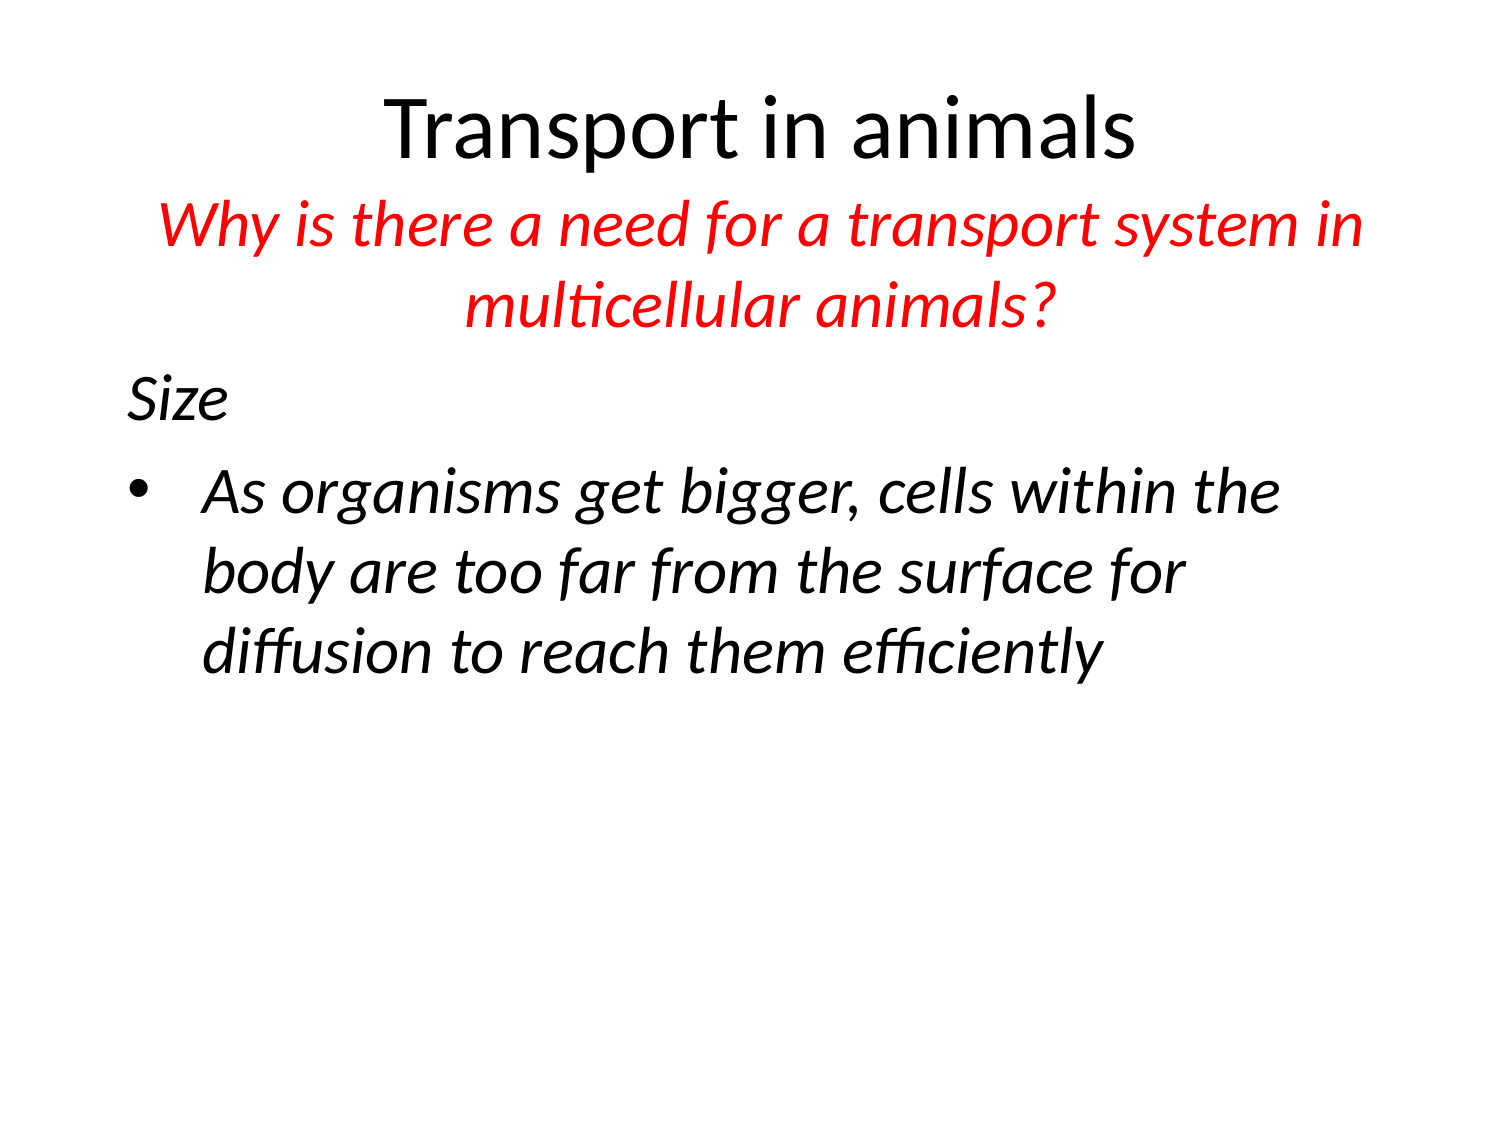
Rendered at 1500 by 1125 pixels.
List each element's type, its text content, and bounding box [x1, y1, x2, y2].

subtitle Why is there a need for a transport system in multicellular animals? Size As organisms get bigger, cells within the body are too far from the surface for diffusion to reach them efficiently [112, 172, 1412, 953]
title Transport in animals [123, 1, 1399, 172]
